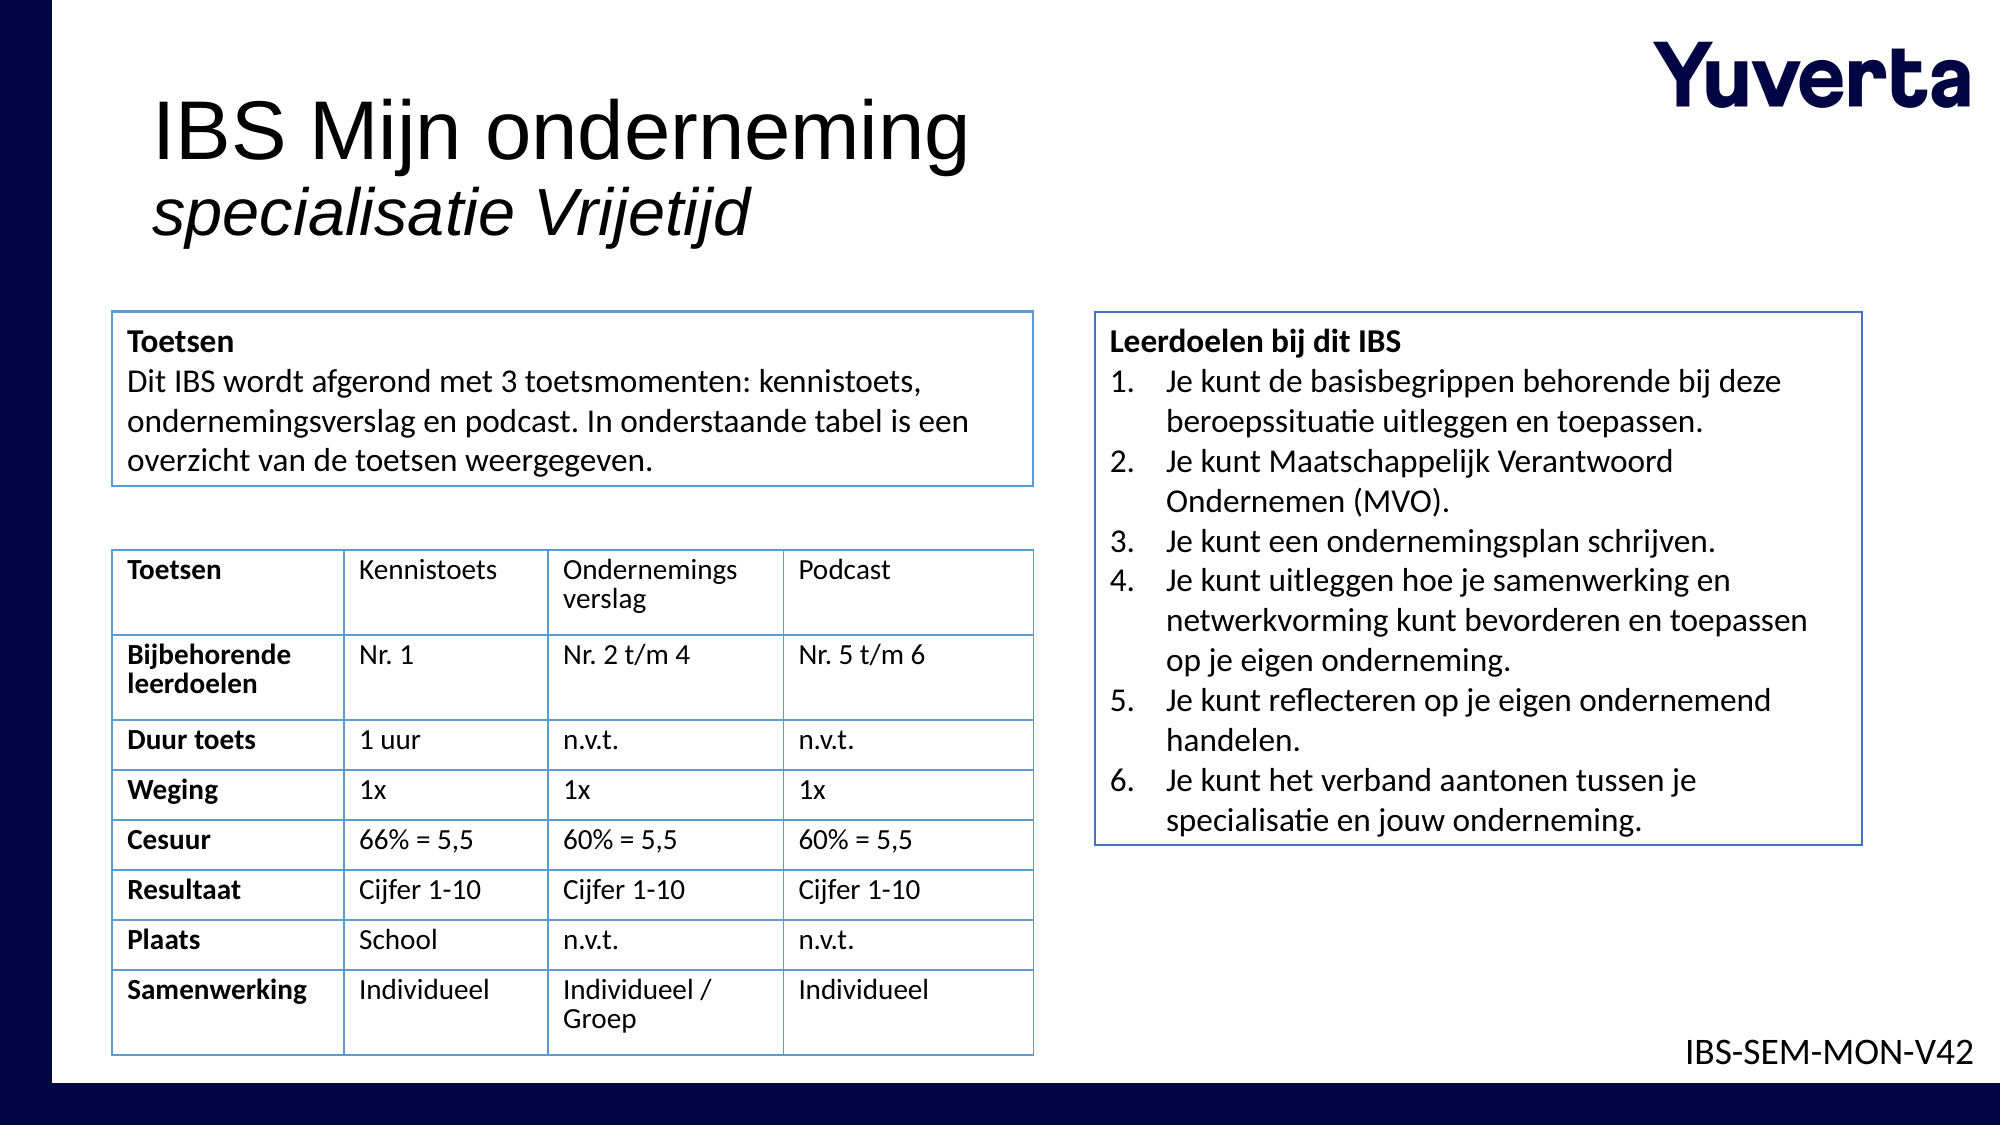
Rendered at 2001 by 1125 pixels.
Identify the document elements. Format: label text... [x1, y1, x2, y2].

table_cell Individueel [345, 971, 547, 1054]
text_box Toetsen Dit IBS wordt afgerond met 3 toetsmomenten: kennistoets, ondernemingsverslag en podcast. In onderstaande tabel is een overzicht van de toetsen weergegeven. [111, 310, 1034, 487]
table_cell 1x [784, 771, 1033, 819]
table_cell Nr. 2 t/m 4 [549, 636, 783, 719]
table_header Toetsen [113, 551, 343, 634]
table_cell n.v.t. [784, 721, 1033, 769]
text_box [50, 1083, 2000, 1125]
title IBS Mijn onderneming specialisatie Vrijetijd [137, 59, 1863, 278]
table_cell Cijfer 1-10 [345, 871, 547, 919]
table_cell 60% = 5,5 [784, 821, 1033, 869]
table_cell Cijfer 1-10 [784, 871, 1033, 919]
table_cell Samenwerking [113, 971, 343, 1054]
table_cell Cesuur [113, 821, 343, 869]
table_header Podcast [784, 551, 1033, 634]
table_cell 60% = 5,5 [549, 821, 783, 869]
table_cell Weging [113, 771, 343, 819]
text_box [0, 0, 52, 1125]
table_cell Individueel [784, 971, 1033, 1054]
table_cell Cijfer 1-10 [549, 871, 783, 919]
table_cell n.v.t. [549, 721, 783, 769]
table_cell Resultaat [113, 871, 343, 919]
text_box [350, 278, 1650, 316]
table_cell Nr. 5 t/m 6 [784, 636, 1033, 719]
table_cell 1x [549, 771, 783, 819]
text_box Leerdoelen bij dit IBS Je kunt de basisbegrippen behorende bij deze beroepssituatie uitleggen en toepassen. Je kunt Maatschappelijk Verantwoord Ondernemen (MVO). Je kunt een ondernemingsplan schrijven. Je kunt uitleggen hoe je samenwerking en netwerkvorming kunt bevorderen en toepassen op je eigen onderneming. Je kunt reflecteren op je eigen ondernemend handelen. Je kunt het verband aantonen tussen je specialisatie en jouw onderneming. [1094, 311, 1863, 846]
text_box IBS-SEM-MON-V42 [1670, 1019, 1990, 1080]
table_cell Nr. 1 [345, 636, 547, 719]
table_header Kennistoets [345, 551, 547, 634]
table_cell 1 uur [345, 721, 547, 769]
table_cell 1x [345, 771, 547, 819]
table_cell 66% = 5,5 [345, 821, 547, 869]
picture [1632, 20, 2000, 138]
table_header Ondernemings verslag [549, 551, 783, 634]
table_cell Duur toets [113, 721, 343, 769]
table_cell Individueel / Groep [549, 971, 783, 1054]
table_cell Plaats [113, 921, 343, 969]
table_cell School [345, 921, 547, 969]
table_cell n.v.t. [549, 921, 783, 969]
table_cell n.v.t. [784, 921, 1033, 969]
table_cell Bijbehorende leerdoelen [113, 636, 343, 719]
